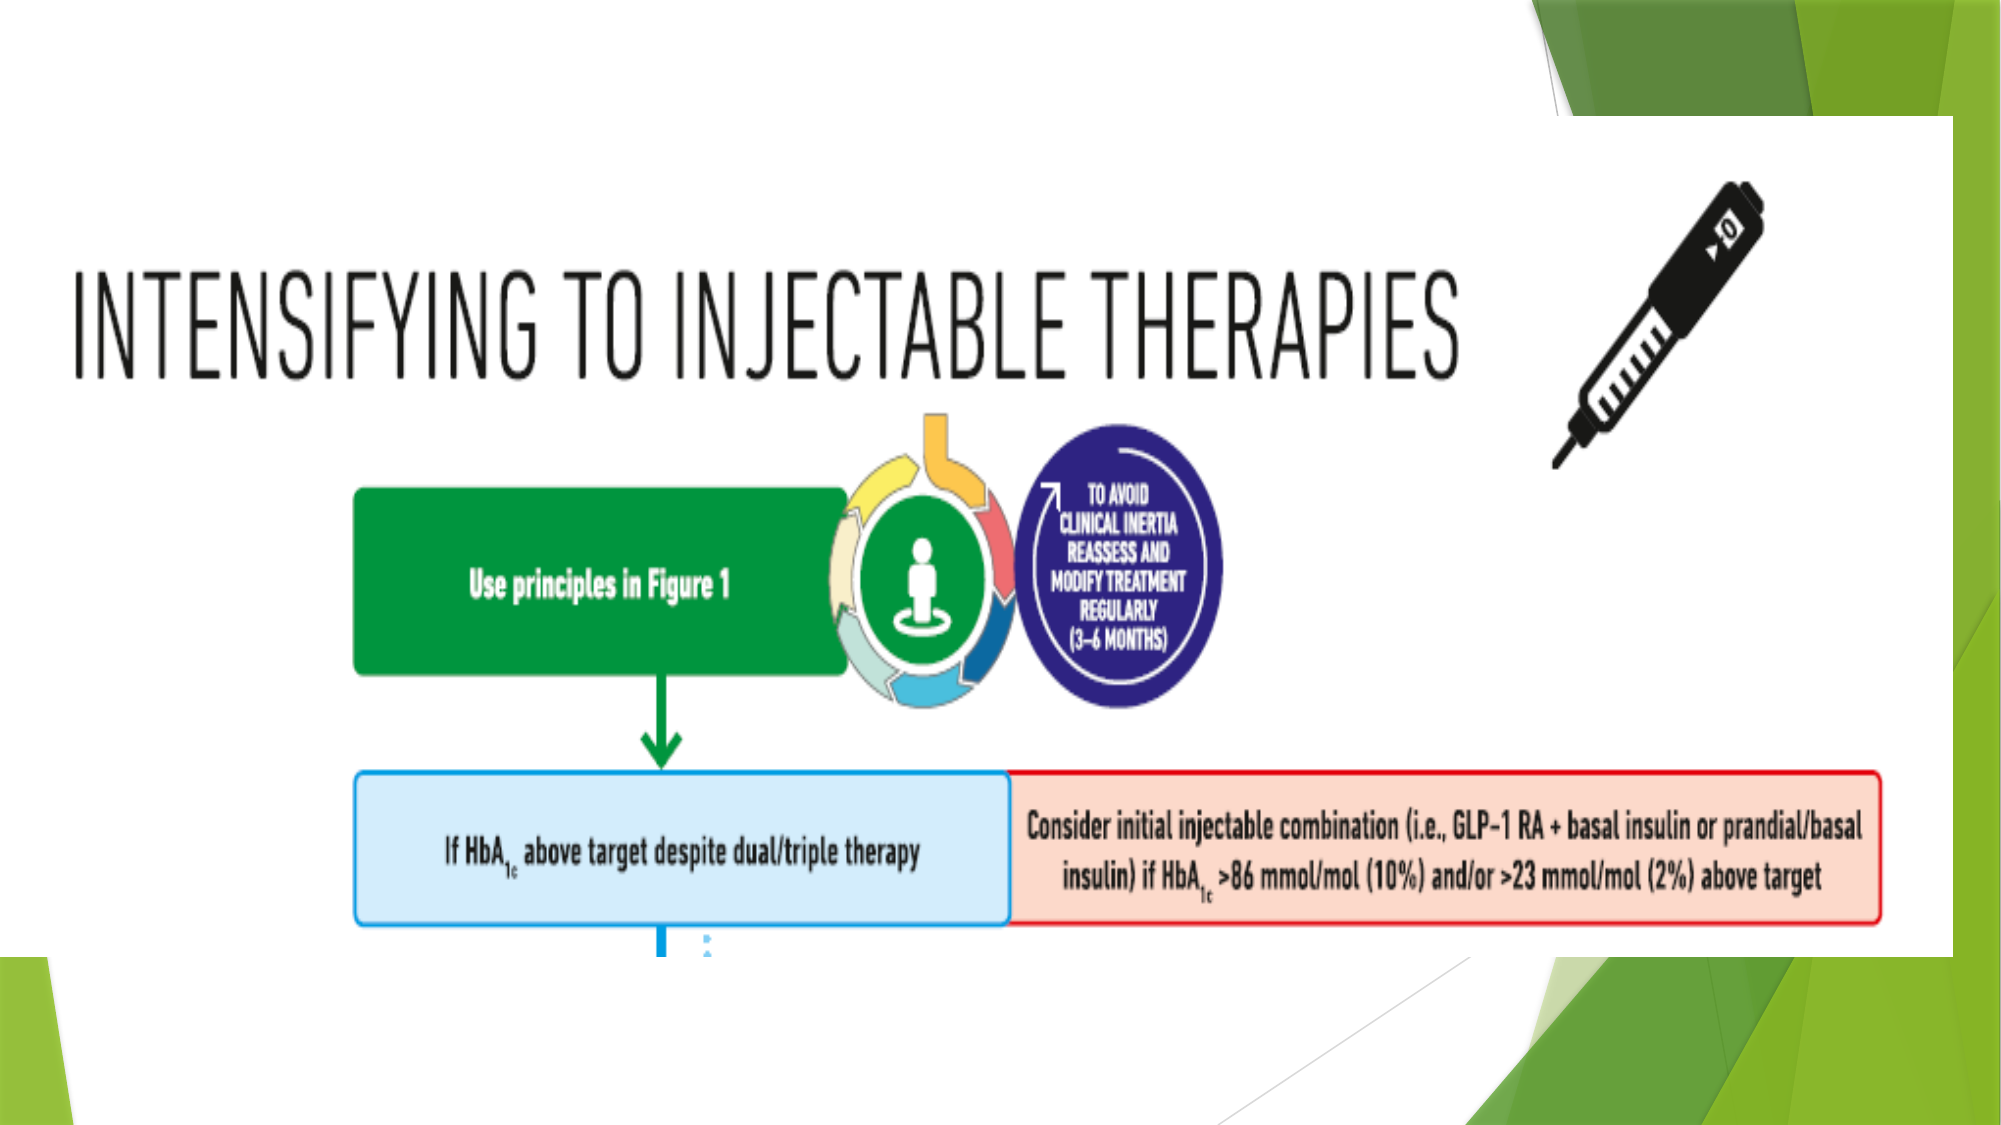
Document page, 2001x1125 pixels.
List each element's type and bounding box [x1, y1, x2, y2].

picture [0, 115, 1953, 958]
